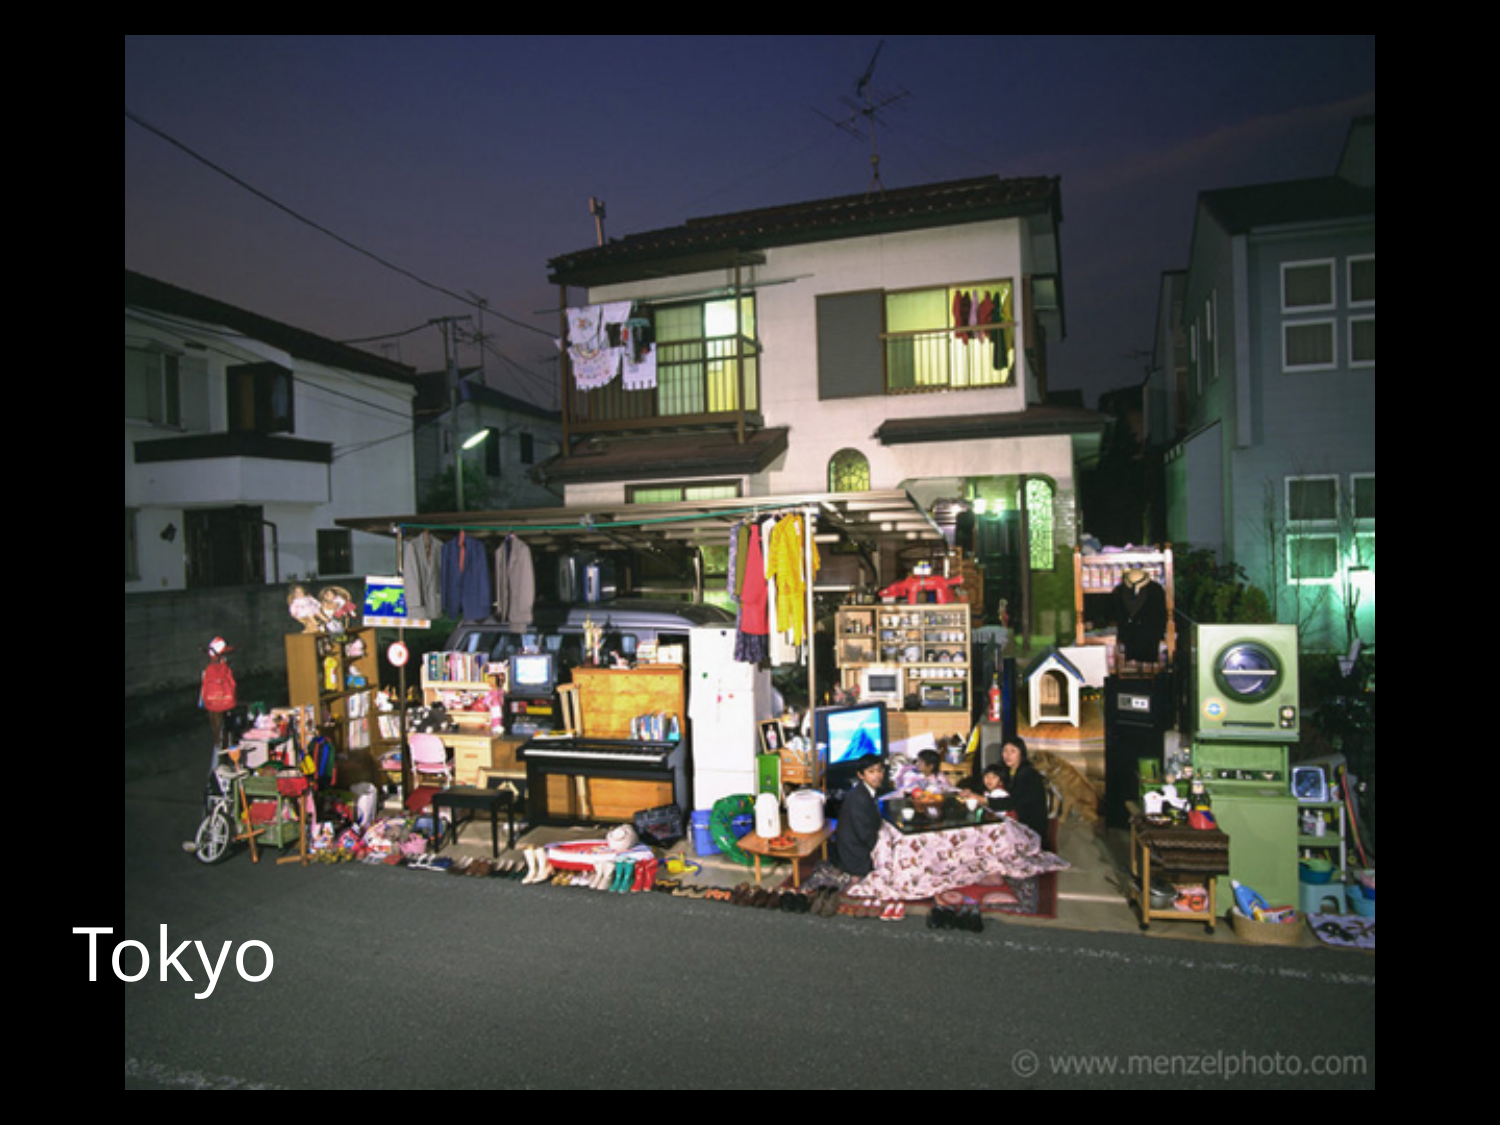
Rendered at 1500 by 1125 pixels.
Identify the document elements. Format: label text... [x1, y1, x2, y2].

picture [124, 35, 1376, 1090]
text_box Tokyo [57, 898, 119, 1004]
